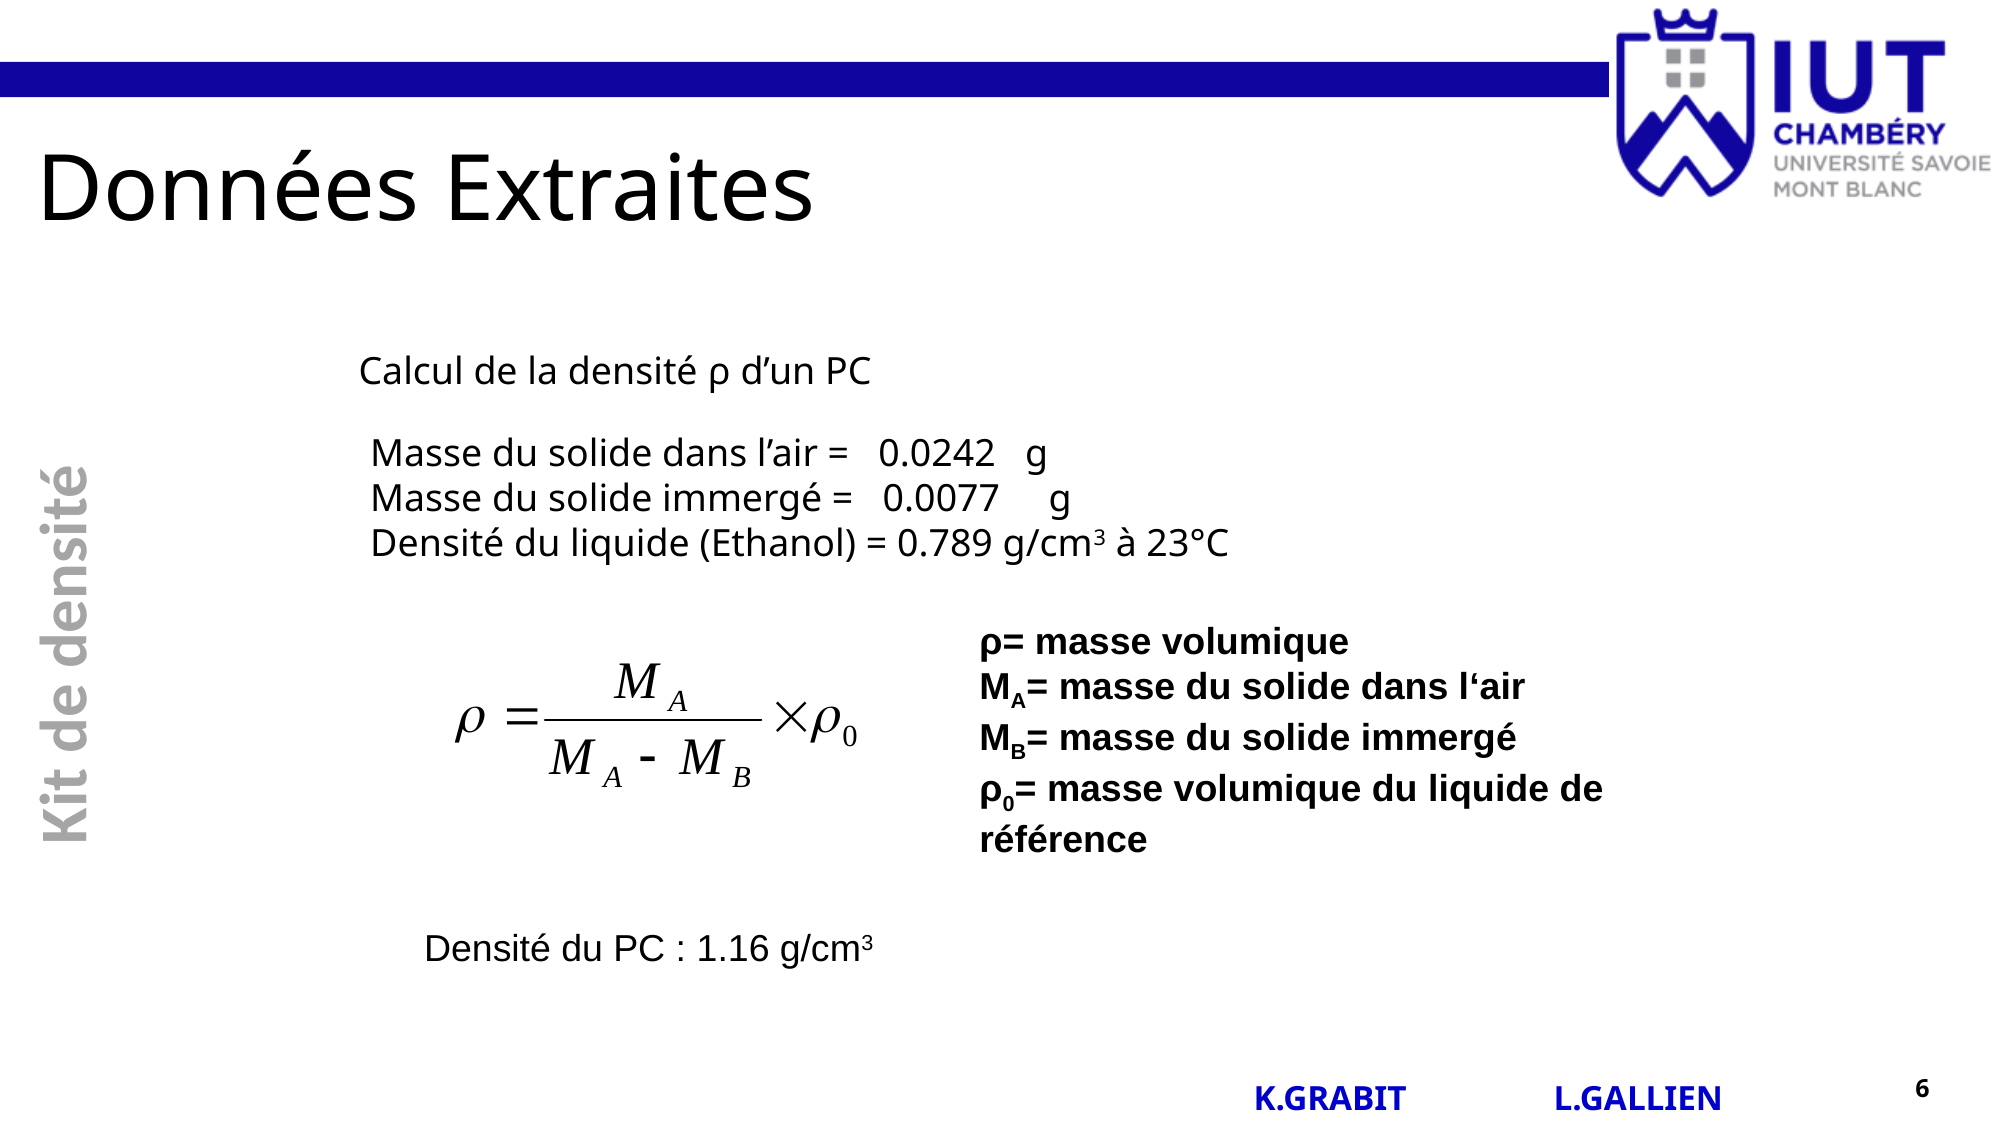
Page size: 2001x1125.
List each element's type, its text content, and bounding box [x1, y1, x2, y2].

text_box Calcul de la densité ρ d’un PC [343, 339, 1282, 400]
text_box Kit de densité [21, 205, 121, 1125]
title Données Extraites [121, 205, 1372, 285]
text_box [444, 645, 866, 799]
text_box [0, 1, 2000, 205]
text_box Densité du PC : 1.16 g/cm3 [409, 916, 941, 977]
text_box 6 [1804, 1042, 1930, 1103]
text_box ρ= masse volumique MA= masse du solide dans l‘air MB= masse du solide immergé ρ0= masse volumique du liquide de référence [964, 609, 1680, 958]
text_box Masse du solide dans l’air = 0.0242 g Masse du solide immergé = 0.0077 g Densité du liquide (Ethanol) = 0.789 g/cm3 à 23°C [355, 421, 1414, 662]
text_box K.GRABIT L.GALLIEN [1238, 1069, 1846, 1125]
